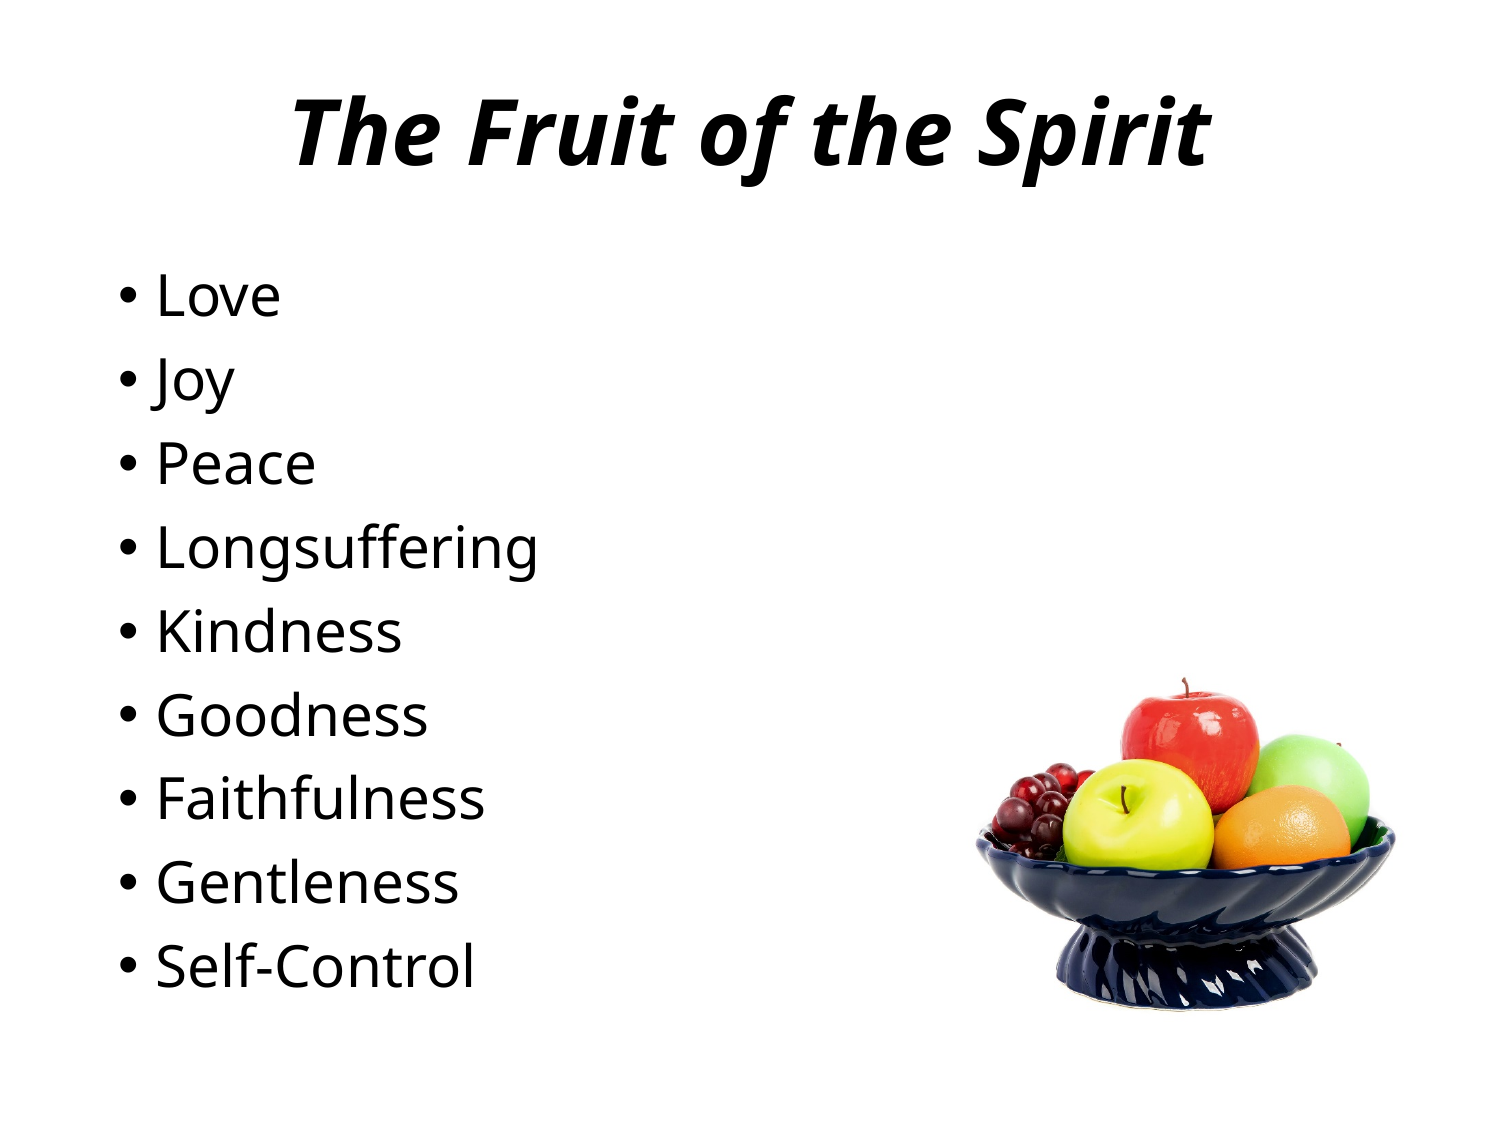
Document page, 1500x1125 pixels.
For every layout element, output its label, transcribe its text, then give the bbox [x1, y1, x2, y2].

picture [933, 607, 1428, 1102]
title The Fruit of the Spirit [103, 59, 1397, 212]
list Love Joy Peace Longsuffering Kindness Goodness Faithfulness Gentleness Self-Control [103, 259, 1397, 1061]
